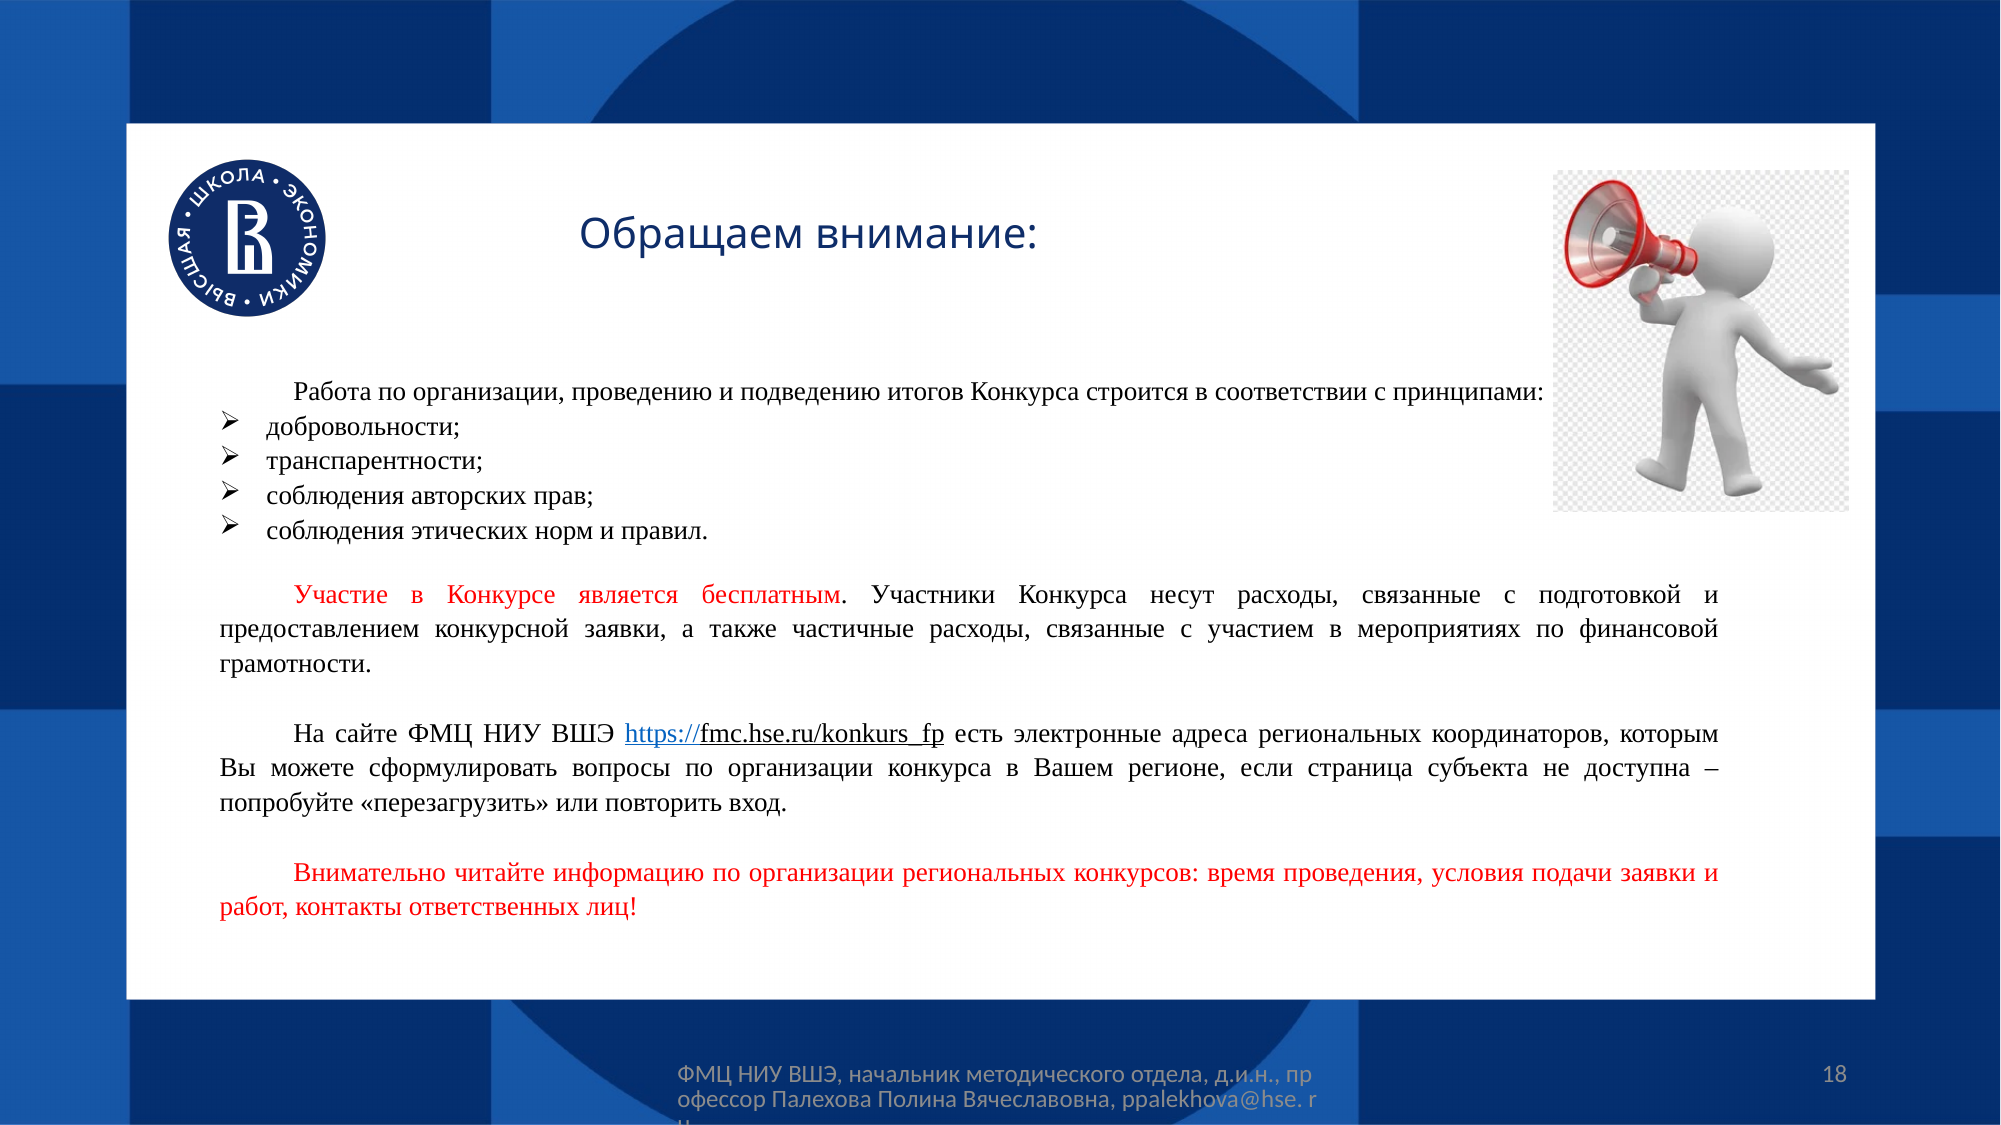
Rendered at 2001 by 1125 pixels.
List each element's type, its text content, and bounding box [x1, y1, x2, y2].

slide_number 18 [1412, 1042, 1863, 1103]
picture [0, 0, 2001, 1125]
title Обращаем внимание: [563, 157, 1863, 364]
text_box Работа по организации, проведению и подведению итогов Конкурса строится в соответствии с принципами: добровольности; транспарентности; соблюдения авторских прав; соблюдения этических норм и правил. Участие в Конкурсе является бесплатным. Участники Конкурса несут расходы, связанные с подготовкой и предоставлением конкурсной заявки, а также частичные расходы, связанные с участием в мероприятиях по финансовой грамотности. На сайте ФМЦ НИУ ВШЭ https://fmc.hse.ru/konkurs_fp есть электронные адреса региональных координаторов, которым Вы можете сформулировать вопросы по организации конкурса в Вашем регионе, если страница субъекта не доступна – попробуйте «перезагрузить» или повторить вход. Внимательно читайте информацию по организации региональных конкурсов: время проведения, условия подачи заявки и работ, контакты ответственных лиц! [204, 363, 1734, 929]
footer ФМЦ НИУ ВШЭ, начальник методического отдела, д.и.н., профессор Палехова Полина Вячеславовна, ppalekhova@hse. ru [662, 1042, 1338, 1103]
